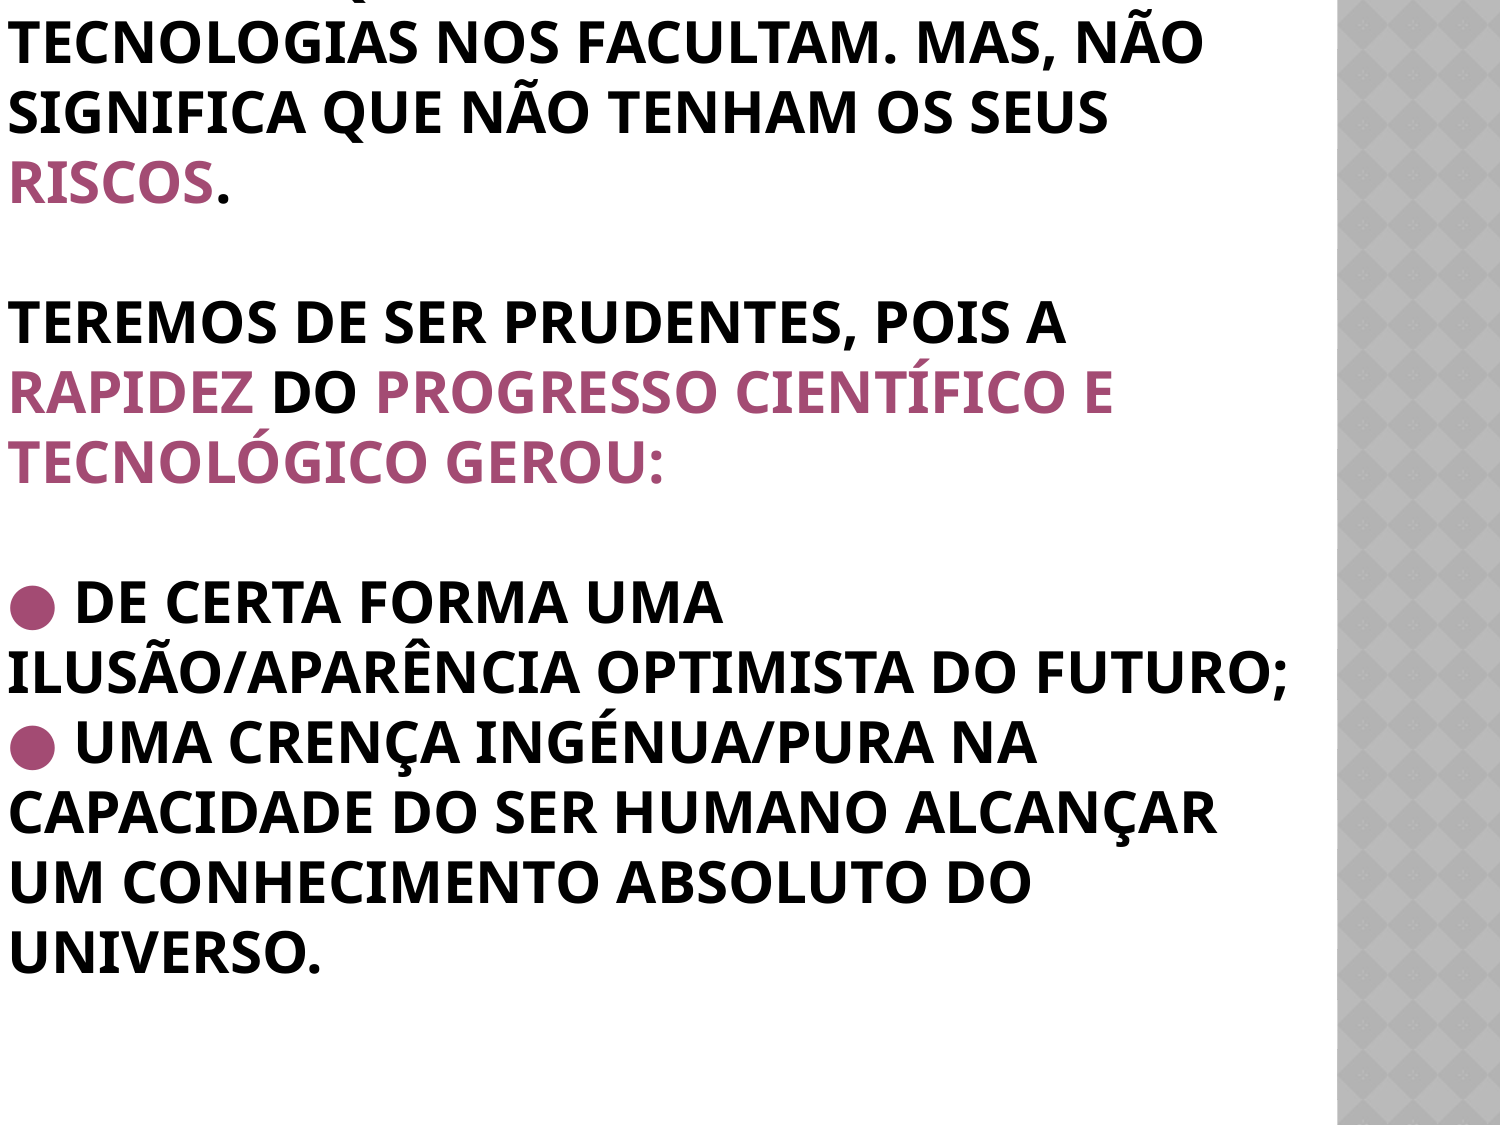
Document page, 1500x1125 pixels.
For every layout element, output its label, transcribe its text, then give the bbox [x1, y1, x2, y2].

title É difícil imaginar vivermos sem os recursos que a Ciência e as tecnologias nos facultam. Mas, não significa que não tenham os seus riscos. Teremos de ser prudentes, pois a rapidez do progresso científico e tecnológico gerou: ● de certa forma uma ilusão/aparência optimista do Futuro; ● Uma crença ingénua/pura na capacidade do ser humano alcançar um conhecimento absoluto do Universo. [0, 0, 1317, 1125]
